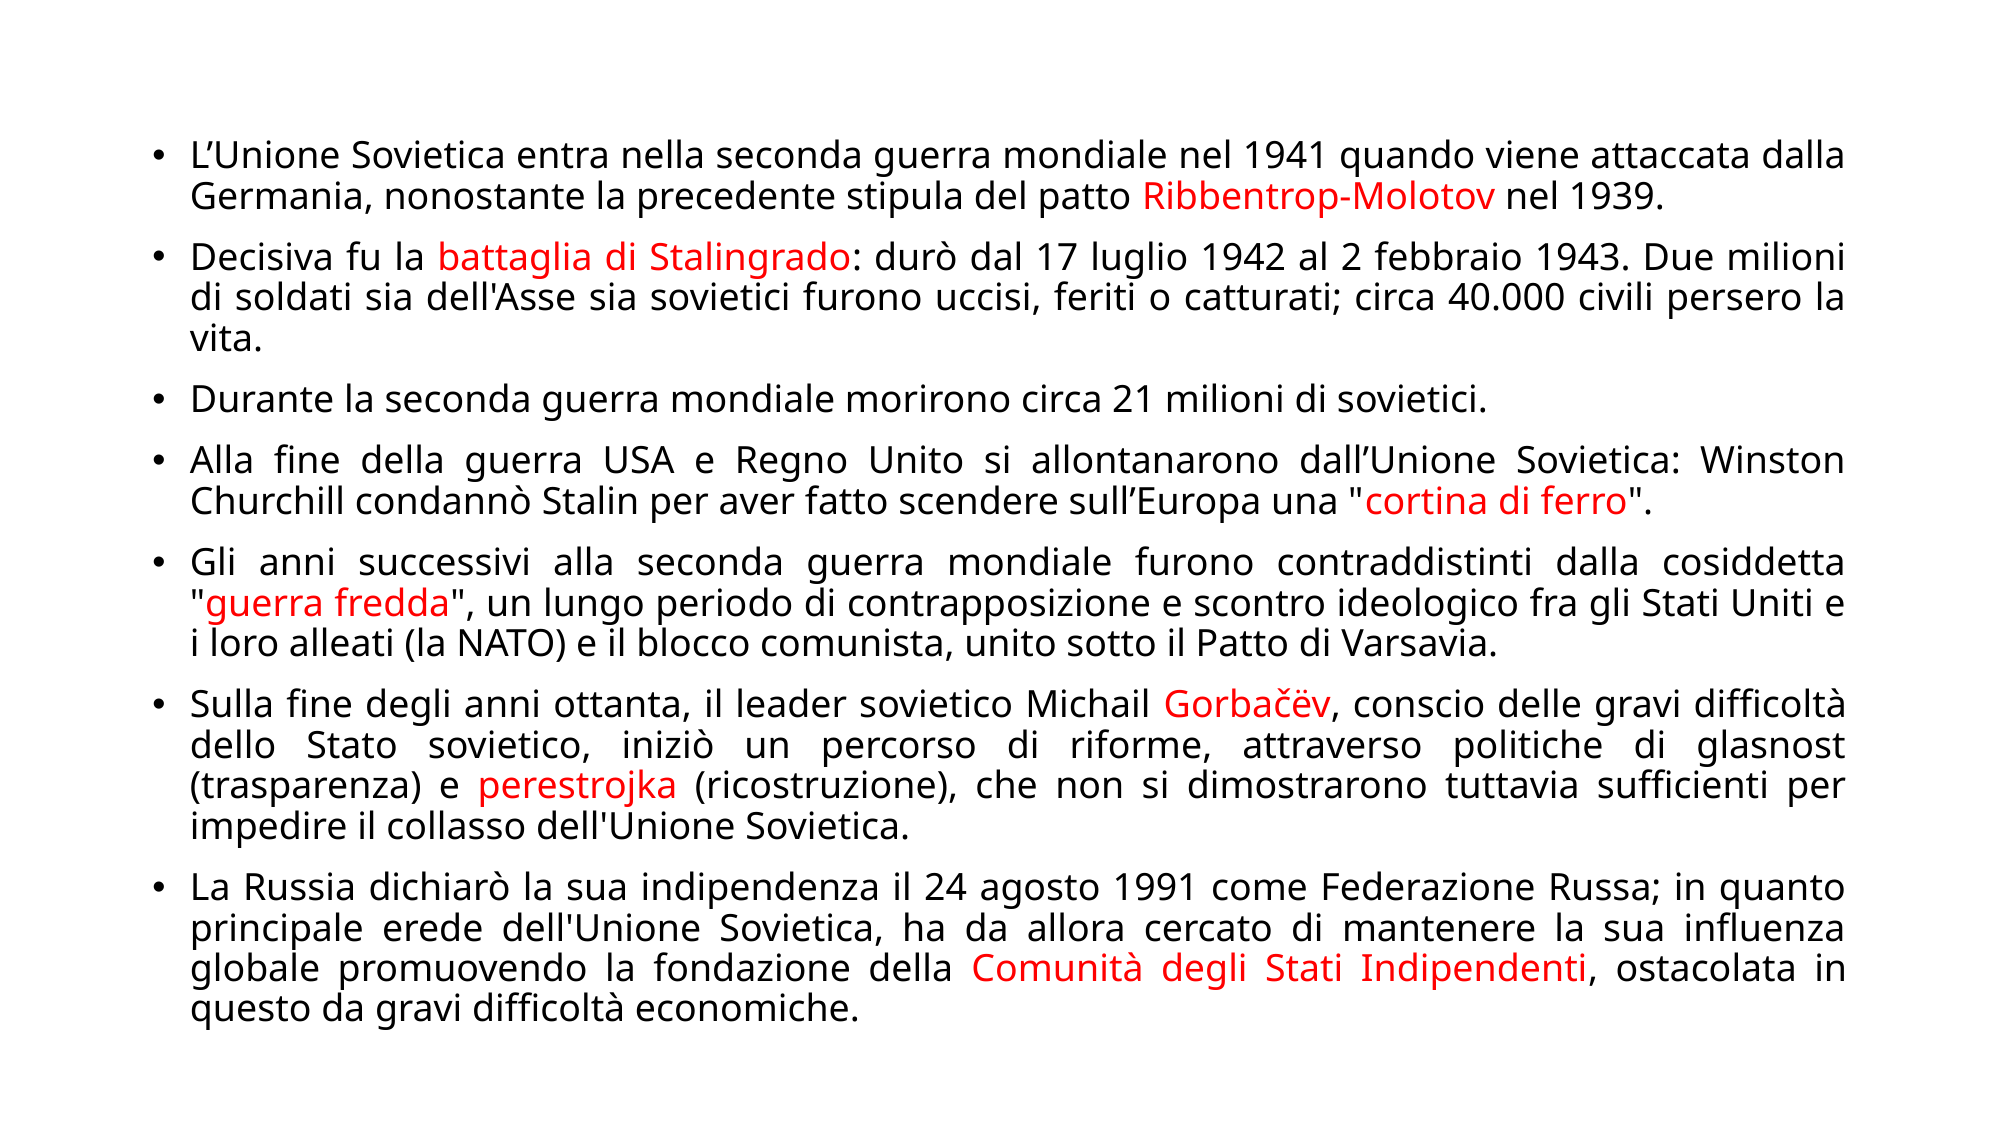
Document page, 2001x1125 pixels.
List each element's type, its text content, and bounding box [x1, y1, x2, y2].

list L’Unione Sovietica entra nella seconda guerra mondiale nel 1941 quando viene attaccata dalla Germania, nonostante la precedente stipula del patto Ribbentrop-Molotov nel 1939. Decisiva fu la battaglia di Stalingrado: durò dal 17 luglio 1942 al 2 febbraio 1943. Due milioni di soldati sia dell'Asse sia sovietici furono uccisi, feriti o catturati; circa 40.000 civili persero la vita. Durante la seconda guerra mondiale morirono circa 21 milioni di sovietici. Alla fine della guerra USA e Regno Unito si allontanarono dall’Unione Sovietica: Winston Churchill condannò Stalin per aver fatto scendere sull’Europa una "cortina di ferro". Gli anni successivi alla seconda guerra mondiale furono contraddistinti dalla cosiddetta "guerra fredda", un lungo periodo di contrapposizione e scontro ideologico fra gli Stati Uniti e i loro alleati (la NATO) e il blocco comunista, unito sotto il Patto di Varsavia. Sulla fine degli anni ottanta, il leader sovietico Michail Gorbačëv, conscio delle gravi difficoltà dello Stato sovietico, iniziò un percorso di riforme, attraverso politiche di glasnost (trasparenza) e perestrojka (ricostruzione), che non si dimostrarono tuttavia sufficienti per impedire il collasso dell'Unione Sovietica. La Russia dichiarò la sua indipendenza il 24 agosto 1991 come Federazione Russa; in quanto principale erede dell'Unione Sovietica, ha da allora cercato di mantenere la sua influenza globale promuovendo la fondazione della Comunità degli Stati Indipendenti, ostacolata in questo da gravi difficoltà economiche. [137, 128, 1863, 1059]
